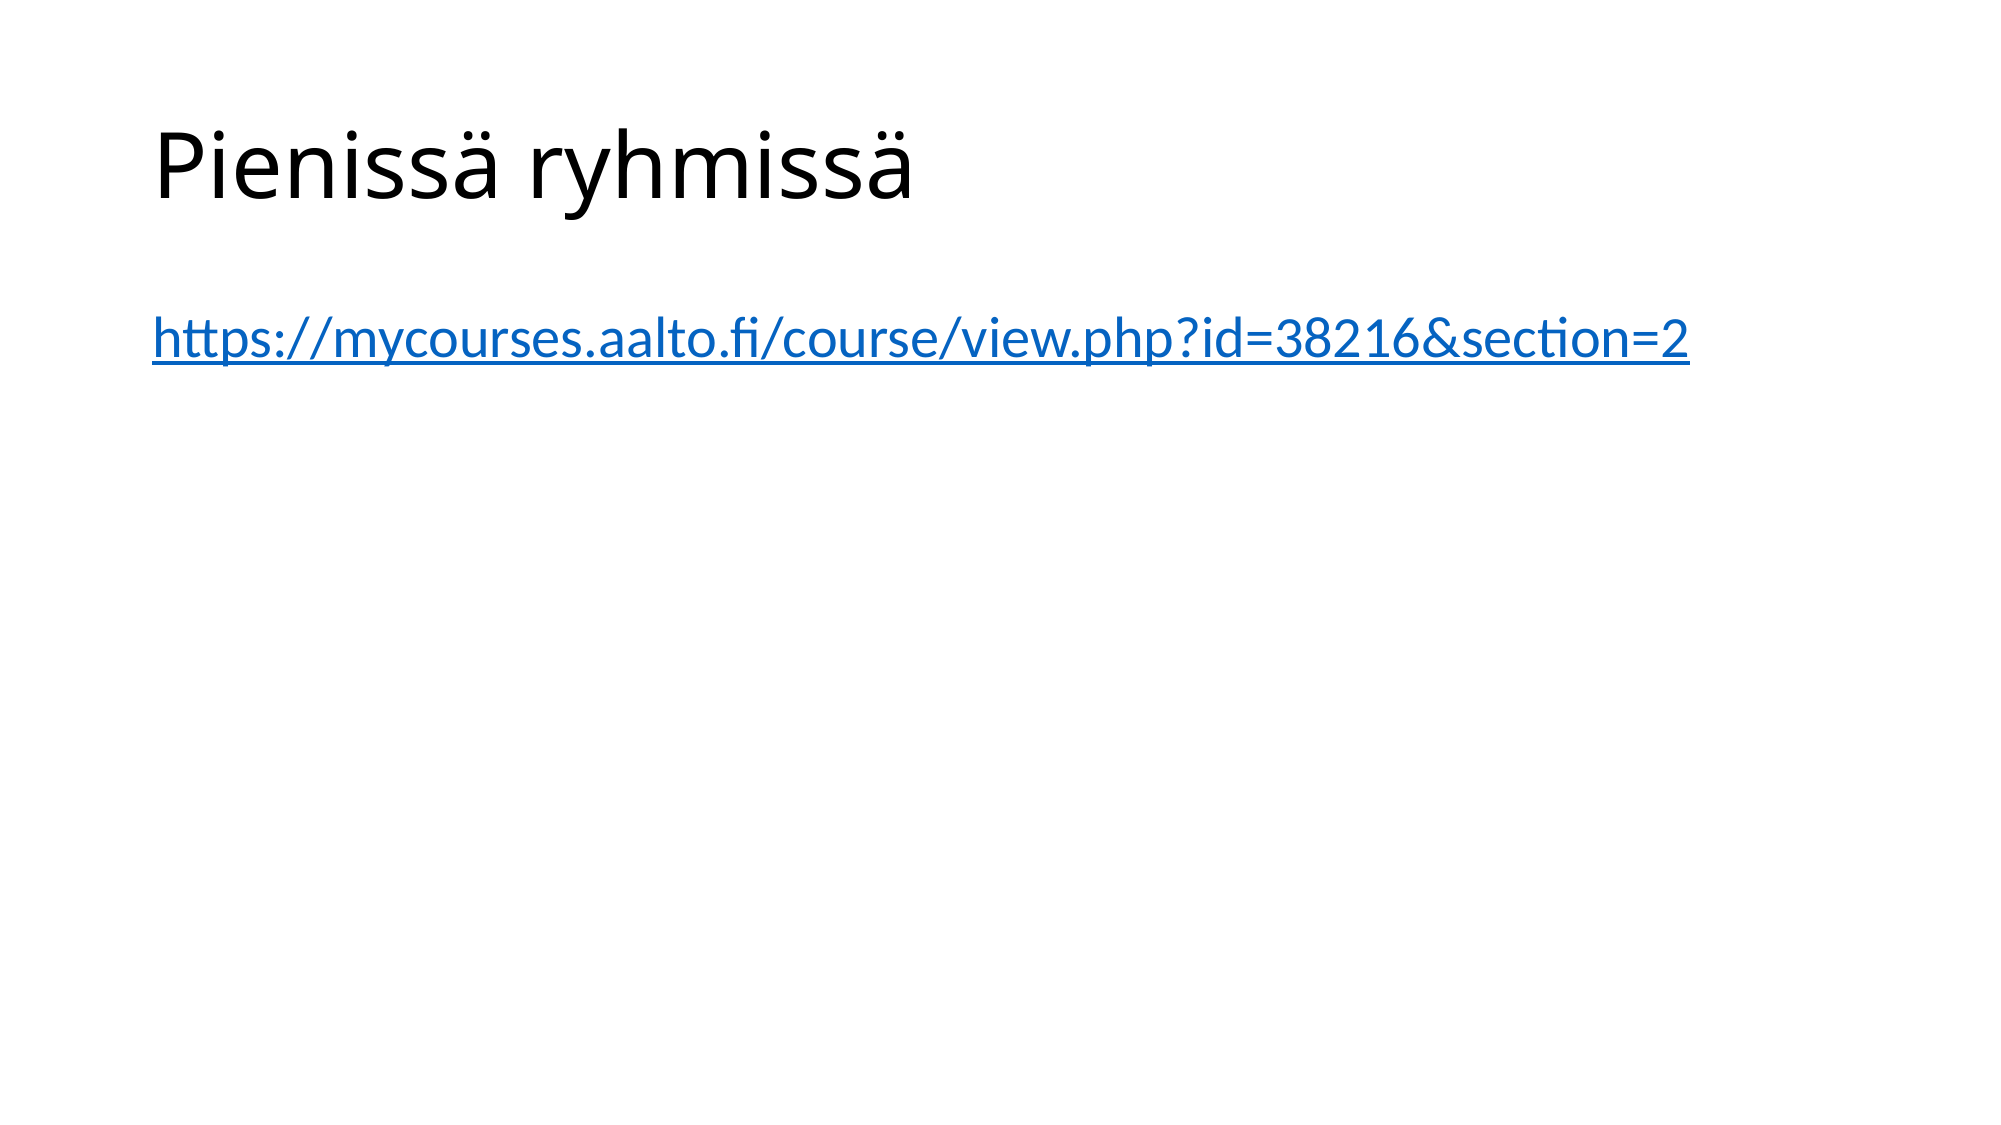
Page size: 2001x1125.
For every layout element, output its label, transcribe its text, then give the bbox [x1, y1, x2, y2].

list https://mycourses.aalto.fi/course/view.php?id=38216&section=2 [137, 299, 1863, 1014]
title Pienissä ryhmissä [137, 59, 1863, 278]
